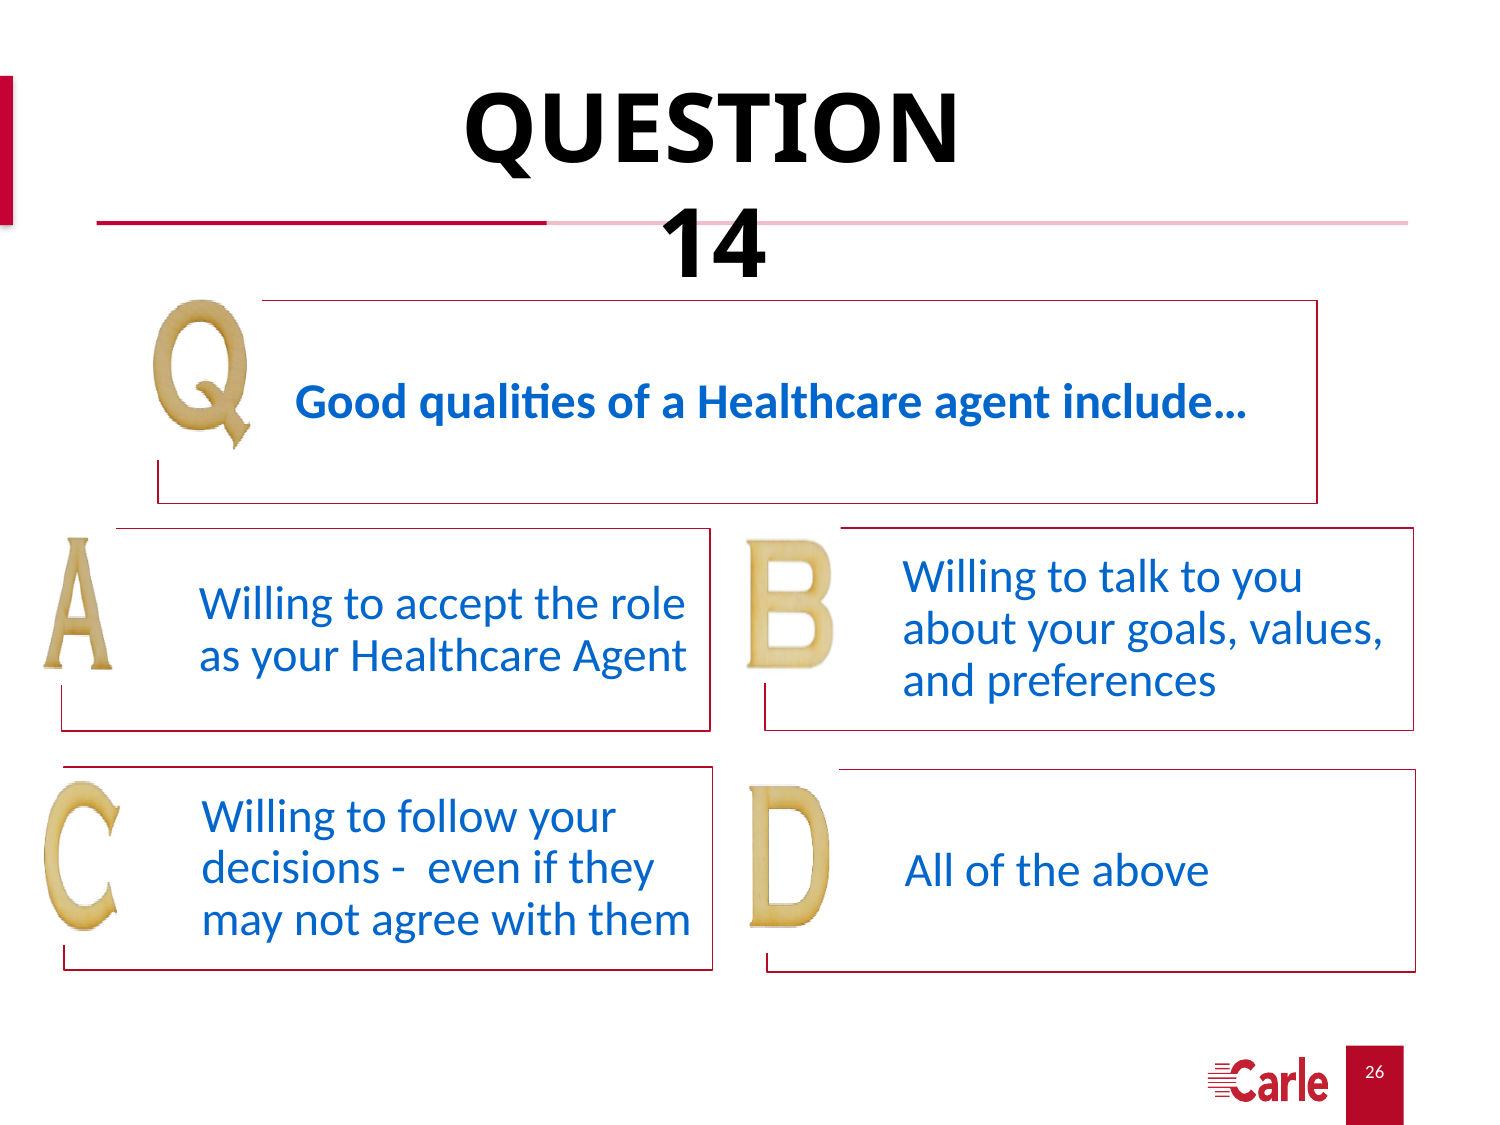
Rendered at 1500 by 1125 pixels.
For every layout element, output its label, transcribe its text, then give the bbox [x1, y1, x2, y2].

text_box QUESTION 14 [387, 59, 1038, 135]
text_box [12, 137, 1463, 1125]
